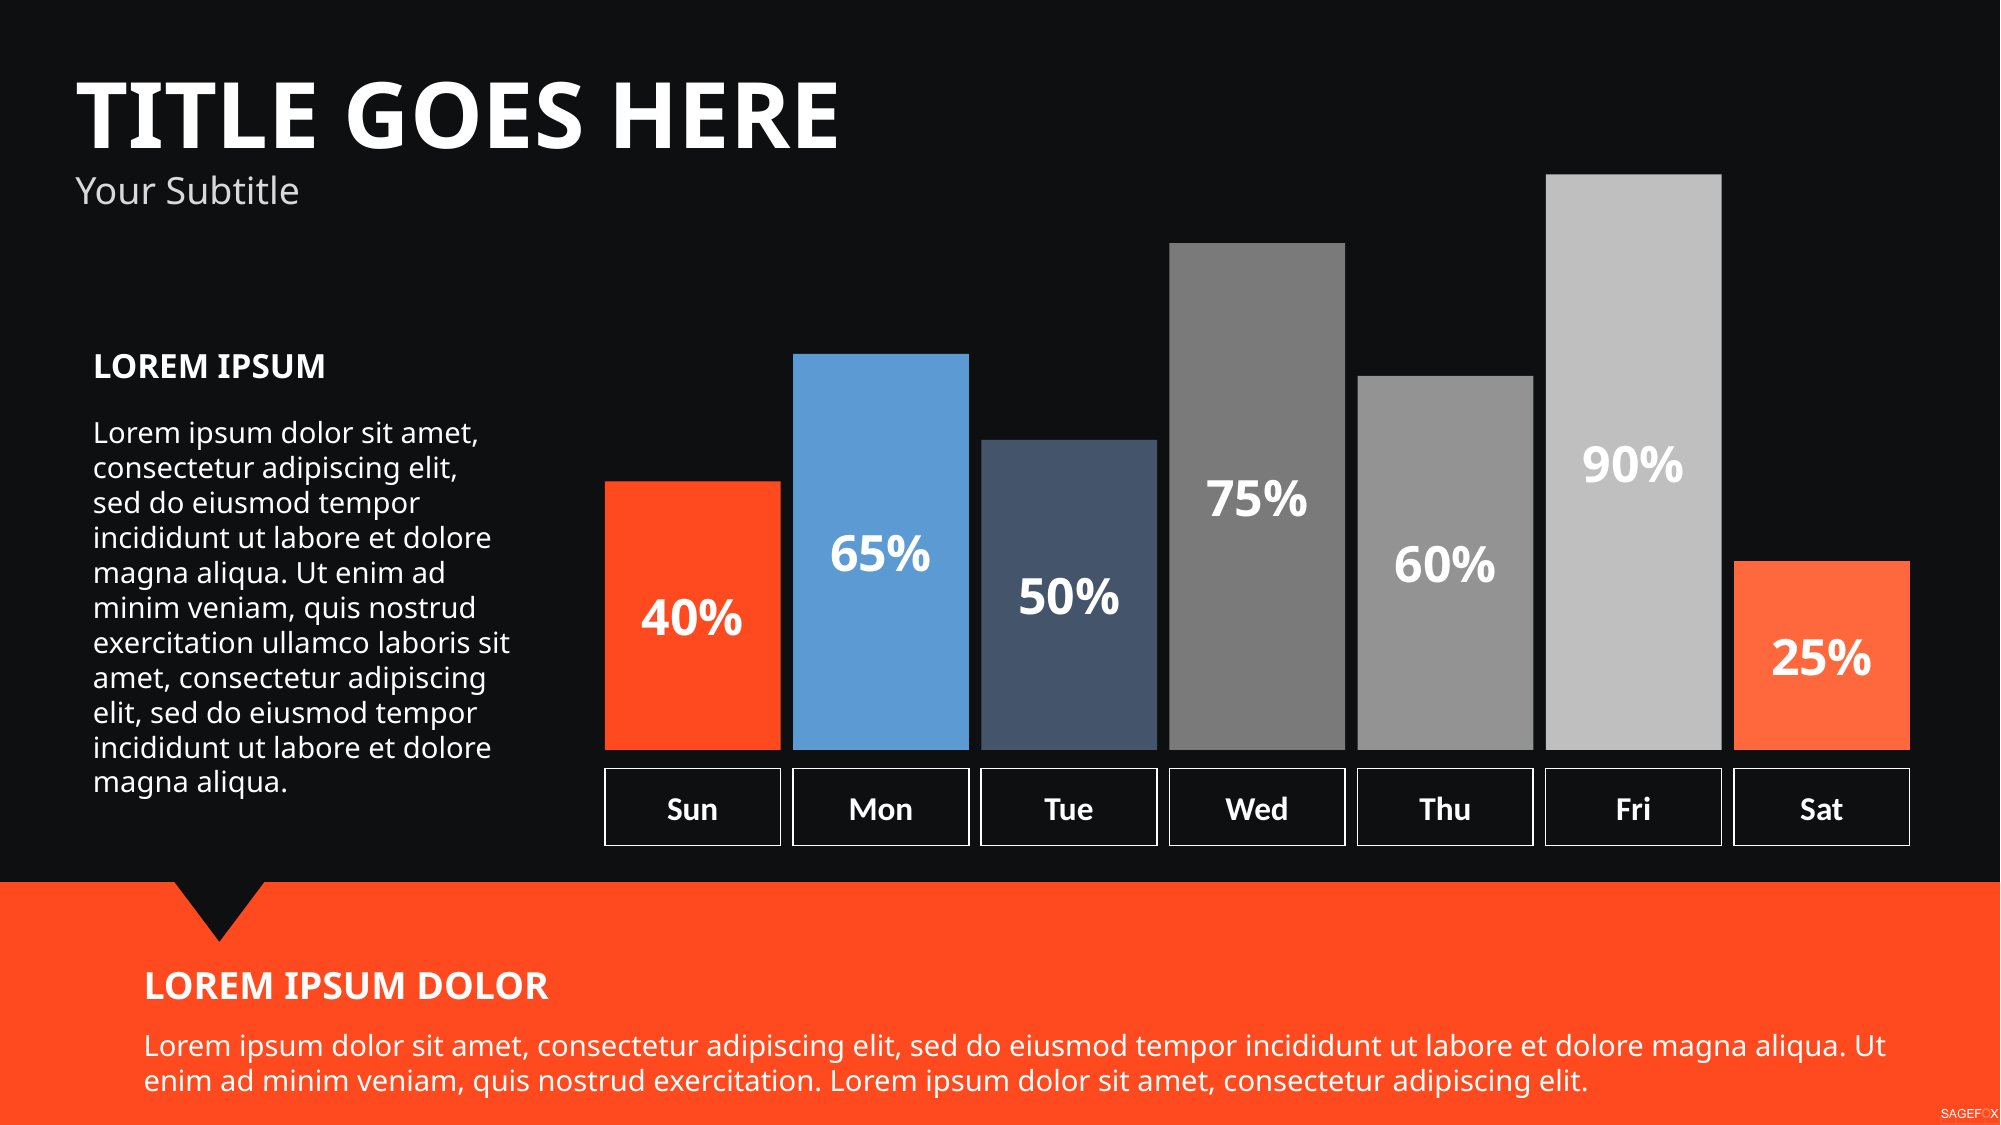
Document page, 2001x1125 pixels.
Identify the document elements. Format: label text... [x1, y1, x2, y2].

text_box [0, 881, 2000, 1125]
text_box 50% [981, 439, 1158, 750]
text_box Tue [981, 768, 1157, 846]
text_box 40% [604, 481, 781, 750]
text_box 90% [1545, 174, 1722, 750]
text_box Mon [792, 768, 969, 846]
picture [1939, 1108, 2000, 1125]
text_box LOREM IPSUM DOLOR Lorem ipsum dolor sit amet, consectetur adipiscing elit, sed do eiusmod tempor incididunt ut labore et dolore magna aliqua. Ut enim ad minim veniam, quis nostrud exercitation. Lorem ipsum dolor sit amet, consectetur adipiscing elit. [128, 954, 1940, 1105]
text_box Thu [1357, 768, 1534, 846]
text_box 75% [1169, 243, 1346, 750]
text_box Sun [604, 768, 781, 846]
text_box TITLE GOES HERE Your Subtitle [60, 49, 1036, 220]
text_box LOREM IPSUM Lorem ipsum dolor sit amet, consectetur adipiscing elit, sed do eiusmod tempor incididunt ut labore et dolore magna aliqua. Ut enim ad minim veniam, quis nostrud exercitation ullamco laboris sit amet, consectetur adipiscing elit, sed do eiusmod tempor incididunt ut labore et dolore magna aliqua. [78, 337, 529, 807]
text_box Wed [1169, 768, 1346, 846]
text_box 60% [1357, 375, 1534, 750]
text_box 25% [1734, 561, 1910, 750]
text_box Fri [1545, 768, 1722, 846]
text_box 65% [793, 353, 969, 750]
text_box Sat [1733, 768, 1910, 846]
